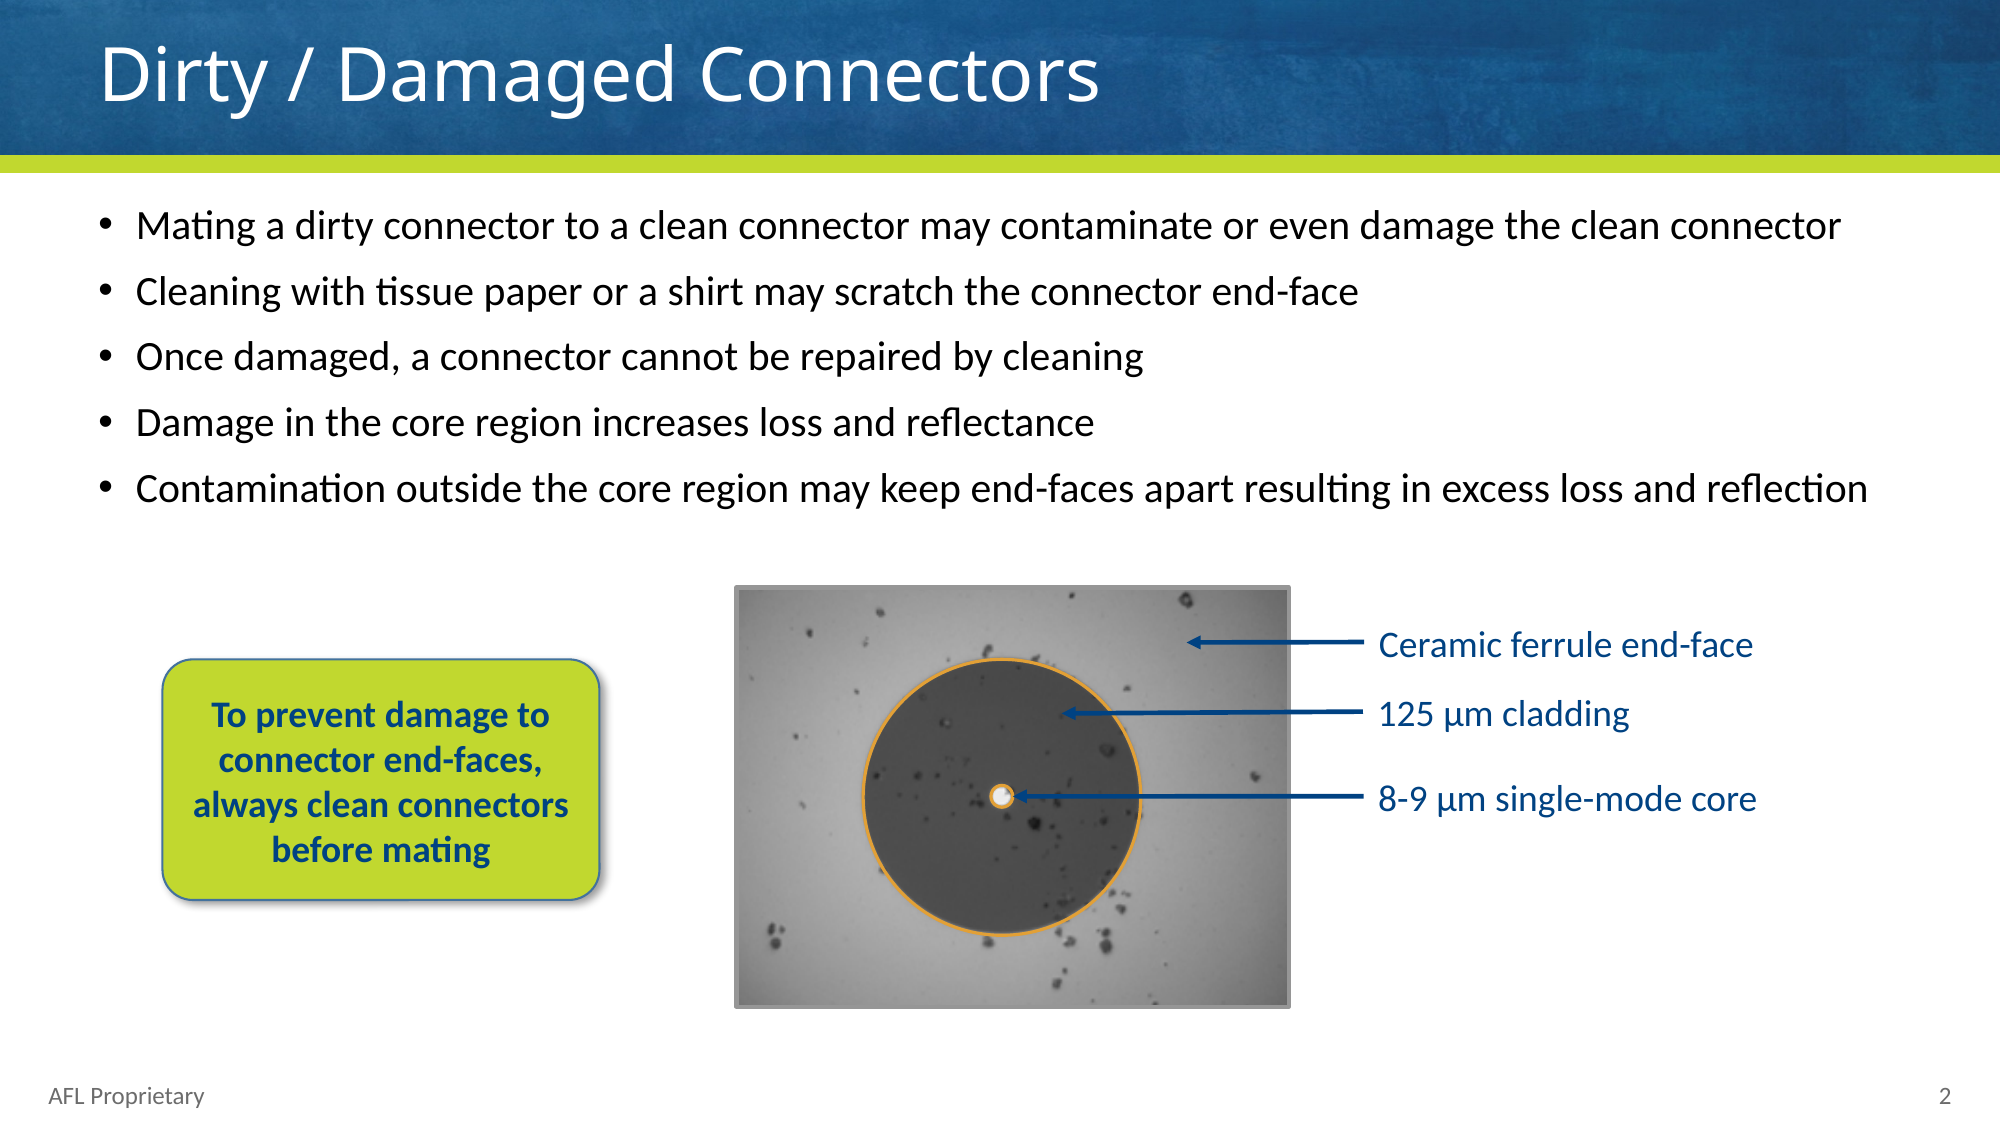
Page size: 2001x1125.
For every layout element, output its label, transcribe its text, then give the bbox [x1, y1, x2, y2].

title Dirty / Damaged Connectors [83, 0, 1934, 154]
picture [0, 0, 2000, 155]
list Mating a dirty connector to a clean connector may contaminate or even damage the clean connector Cleaning with tissue paper or a shirt may scratch the connector end-face Once damaged, a connector cannot be repaired by cleaning Damage in the core region increases loss and reflectance Contamination outside the core region may keep end-faces apart resulting in excess loss and reflection [83, 195, 1967, 1066]
slide_number AFL Proprietary [33, 1065, 484, 1125]
text_box 8-9 μm single-mode core [1363, 766, 1773, 827]
slide_number 2 [1516, 1065, 1967, 1125]
text_box To prevent damage to connector end-faces, always clean connectors before mating [161, 658, 601, 902]
text_box Ceramic ferrule end-face [1364, 612, 1770, 672]
text_box 125 μm cladding [1362, 681, 1645, 742]
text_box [736, 587, 1289, 1007]
